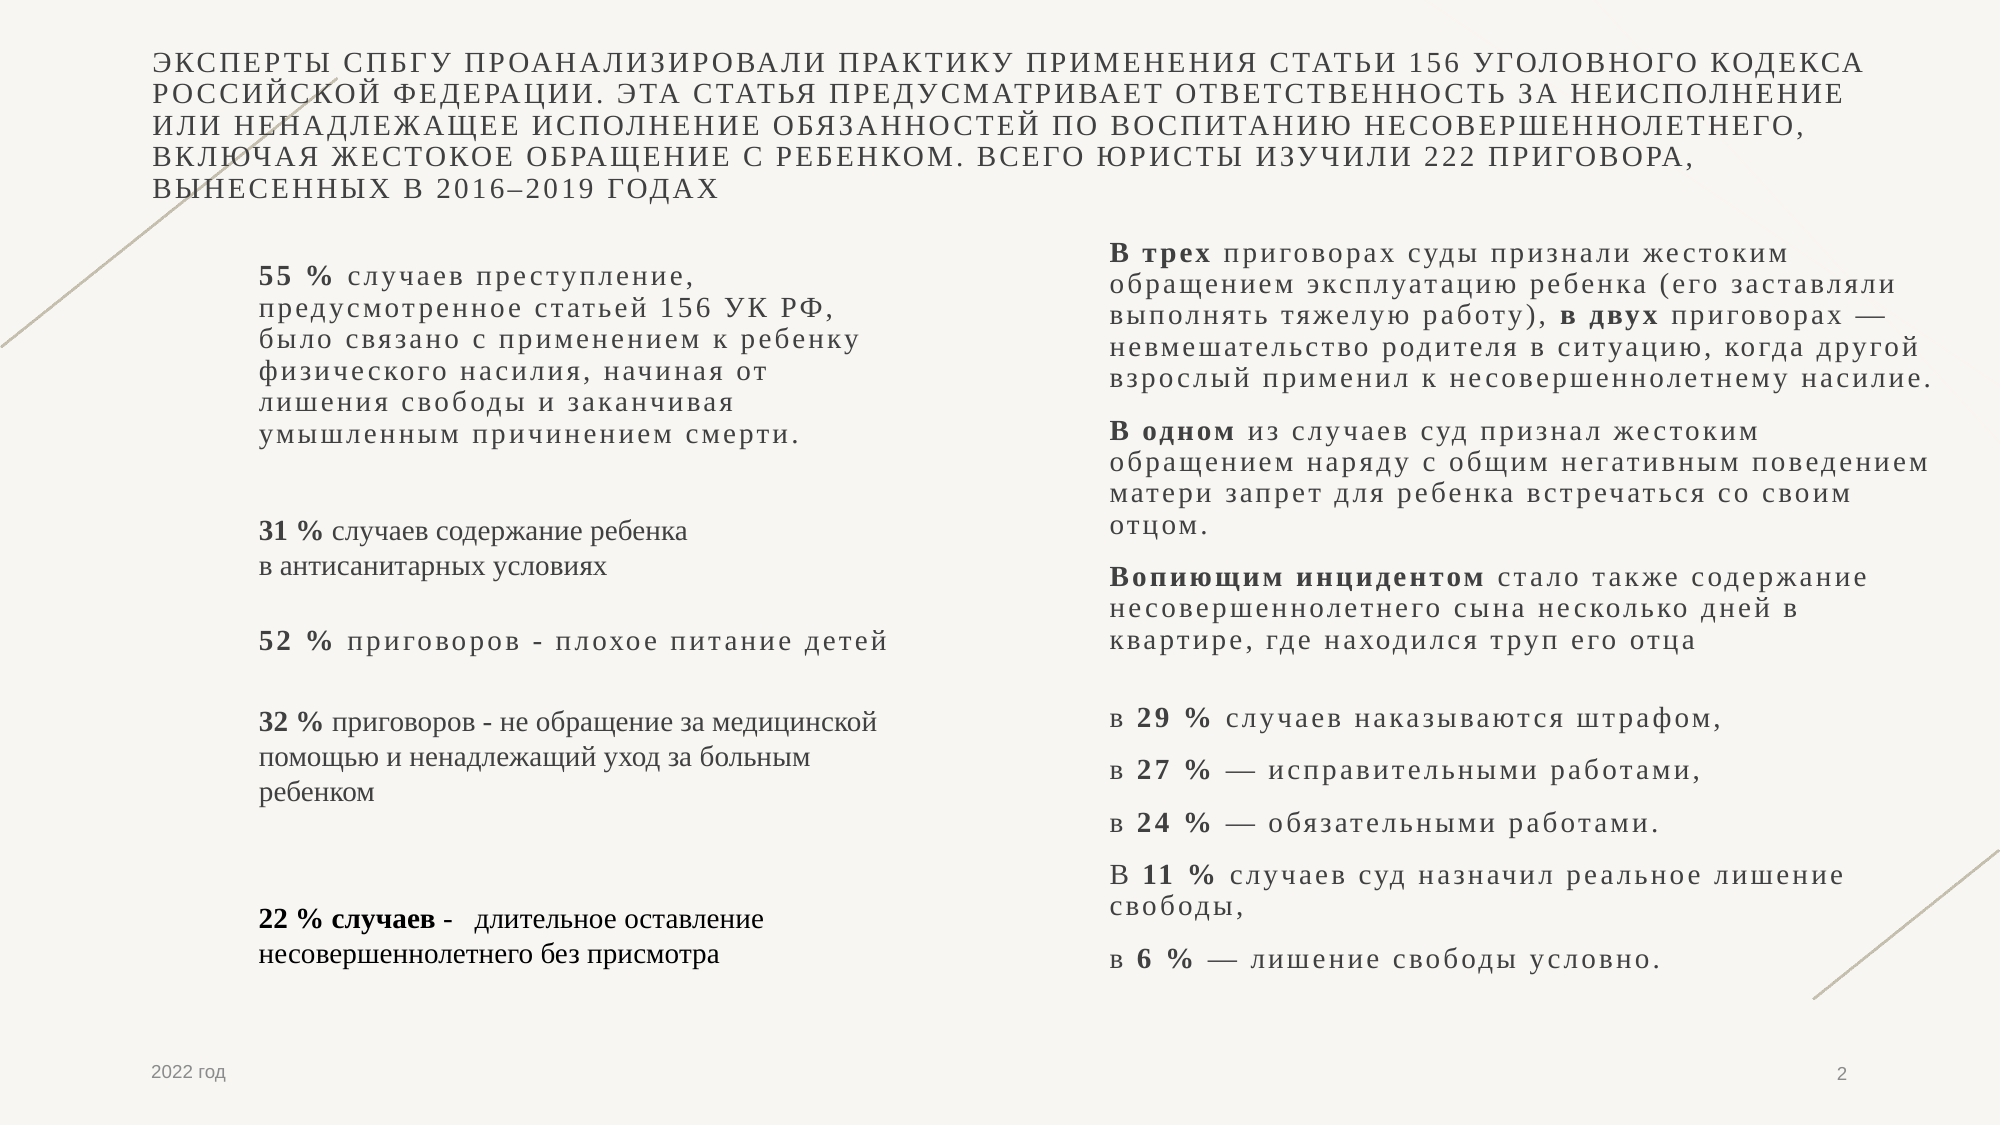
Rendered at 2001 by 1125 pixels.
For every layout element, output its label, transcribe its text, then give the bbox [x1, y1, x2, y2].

list в 29 % случаев наказываются штрафом, в 27 % — исправительными работами, в 24 % — обязательными работами. В 11 % случаев суд назначил реальное лишение свободы, в 6 % — лишение свободы условно. [1094, 694, 1956, 978]
list 55 % случаев преступление, предусмотренное статьей 156 УК РФ, было связано с применением к ребенку физического насилия, начиная от лишения свободы и заканчивая умышленным причинением смерти. [243, 252, 906, 481]
list В трех приговорах суды признали жестоким обращением эксплуатацию ребенка (его заставляли выполнять тяжелую работу), в двух приговорах — невмешательство родителя в ситуацию, когда другой взрослый применил к несовершеннолетнему насилие. В одном из случаев суд признал жестоким обращением наряду с общим негативным поведением матери запрет для ребенка встречаться со своим отцом. Вопиющим инцидентом стало также содержание несовершеннолетнего сына несколько дней в квартире, где находился труп его отца [1094, 229, 1956, 678]
picture [1812, 849, 2000, 1000]
text_box 22 % случаев - длительное оставление несовершеннолетнего без присмотра [243, 891, 887, 977]
picture [0, 77, 338, 348]
title ЭКСПЕРТЫ СПБГУ ПРОАНАЛИЗИРОВАЛИ ПРАКТИКУ ПРИМЕНЕНИЯ СТАТЬИ 156 УГОЛОВНОГО КОДЕКСА РОССИЙСКОЙ ФЕДЕРАЦИИ. ЭТА СТАТЬЯ ПРЕДУСМАТРИВАЕТ ОТВЕТСТВЕННОСТЬ ЗА НЕИСПОЛНЕНИЕ ИЛИ НЕНАДЛЕЖАЩЕЕ ИСПОЛНЕНИЕ ОБЯЗАННОСТЕЙ ПО ВОСПИТАНИЮ НЕСОВЕРШЕННОЛЕТНЕГО, ВКЛЮЧАЯ ЖЕСТОКОЕ ОБРАЩЕНИЕ С РЕБЕНКОМ. ВСЕГО ЮРИСТЫ ИЗУЧИЛИ 222 ПРИГОВОРА, ВЫНЕСЕННЫХ В 2016–2019 ГОДАХ [137, 22, 1889, 230]
list 32 % приговоров - не обращение за медицинской помощью и ненадлежащий уход за больным ребенком [243, 694, 906, 820]
list 31 % случаев содержание ребенка в антисанитарных условиях [243, 503, 905, 617]
slide_number 2022 год [136, 1050, 588, 1092]
list 52 % приговоров - плохое питание детей [243, 617, 906, 678]
slide_number 2 [1412, 1042, 1863, 1103]
